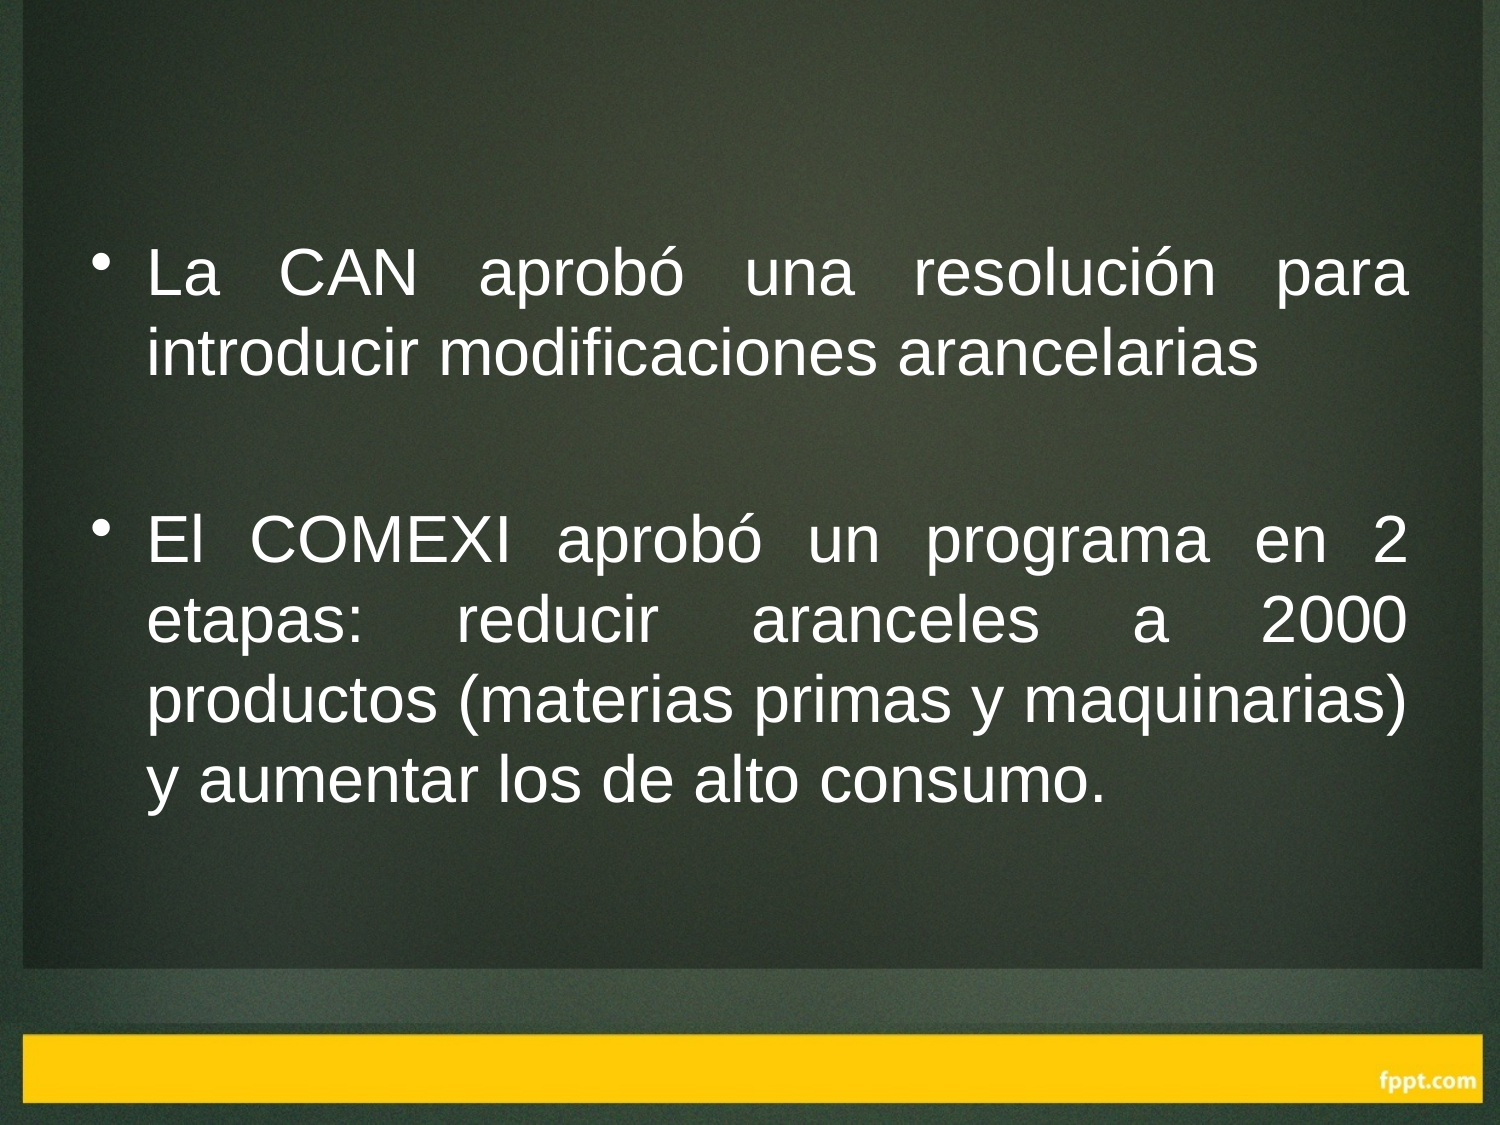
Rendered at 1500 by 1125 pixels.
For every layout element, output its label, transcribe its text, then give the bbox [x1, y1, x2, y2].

picture [0, 0, 1500, 1125]
list La CAN aprobó una resolución para introducir modificaciones arancelarias El COMEXI aprobó un programa en 2 etapas: reducir aranceles a 2000 productos (materias primas y maquinarias) y aumentar los de alto consumo. [75, 35, 1425, 1005]
